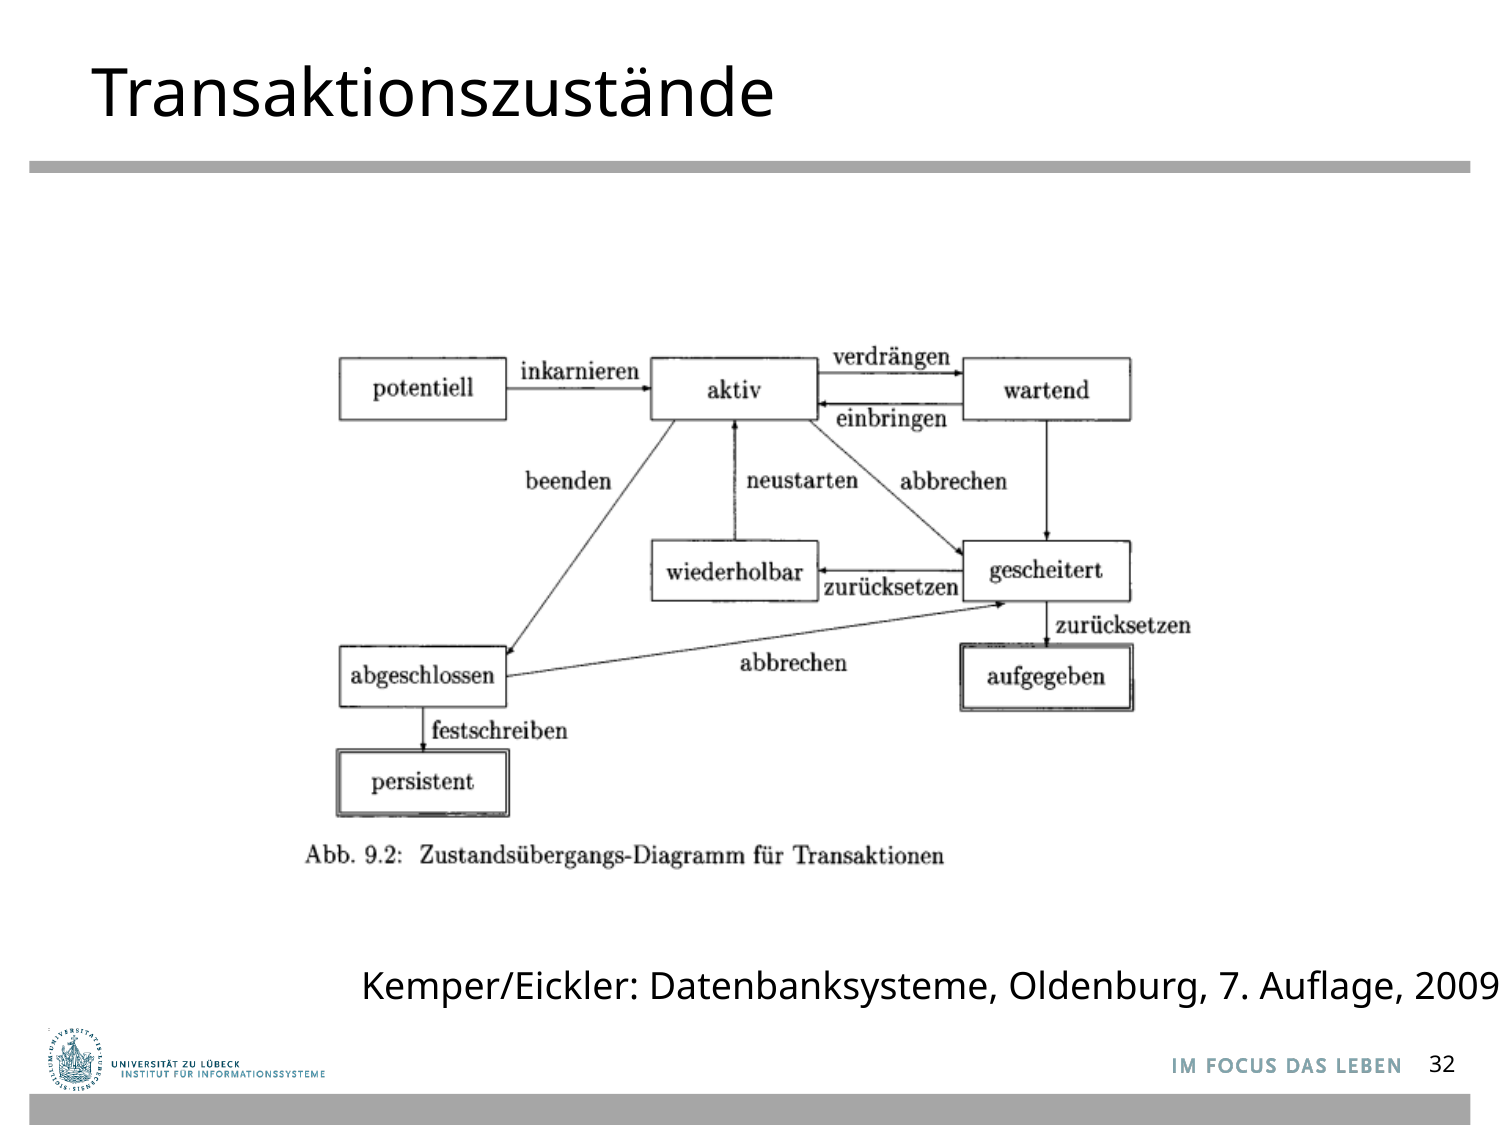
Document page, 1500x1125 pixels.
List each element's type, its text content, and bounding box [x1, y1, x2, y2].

picture [1173, 1058, 1305, 1073]
title Transaktionszustände [76, 42, 1427, 126]
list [295, 329, 1205, 879]
slide_number 32 [1305, 1050, 1471, 1083]
text_box Kemper/Eickler: Datenbanksysteme, Oldenburg, 7. Auflage, 2009 [346, 954, 1500, 1015]
